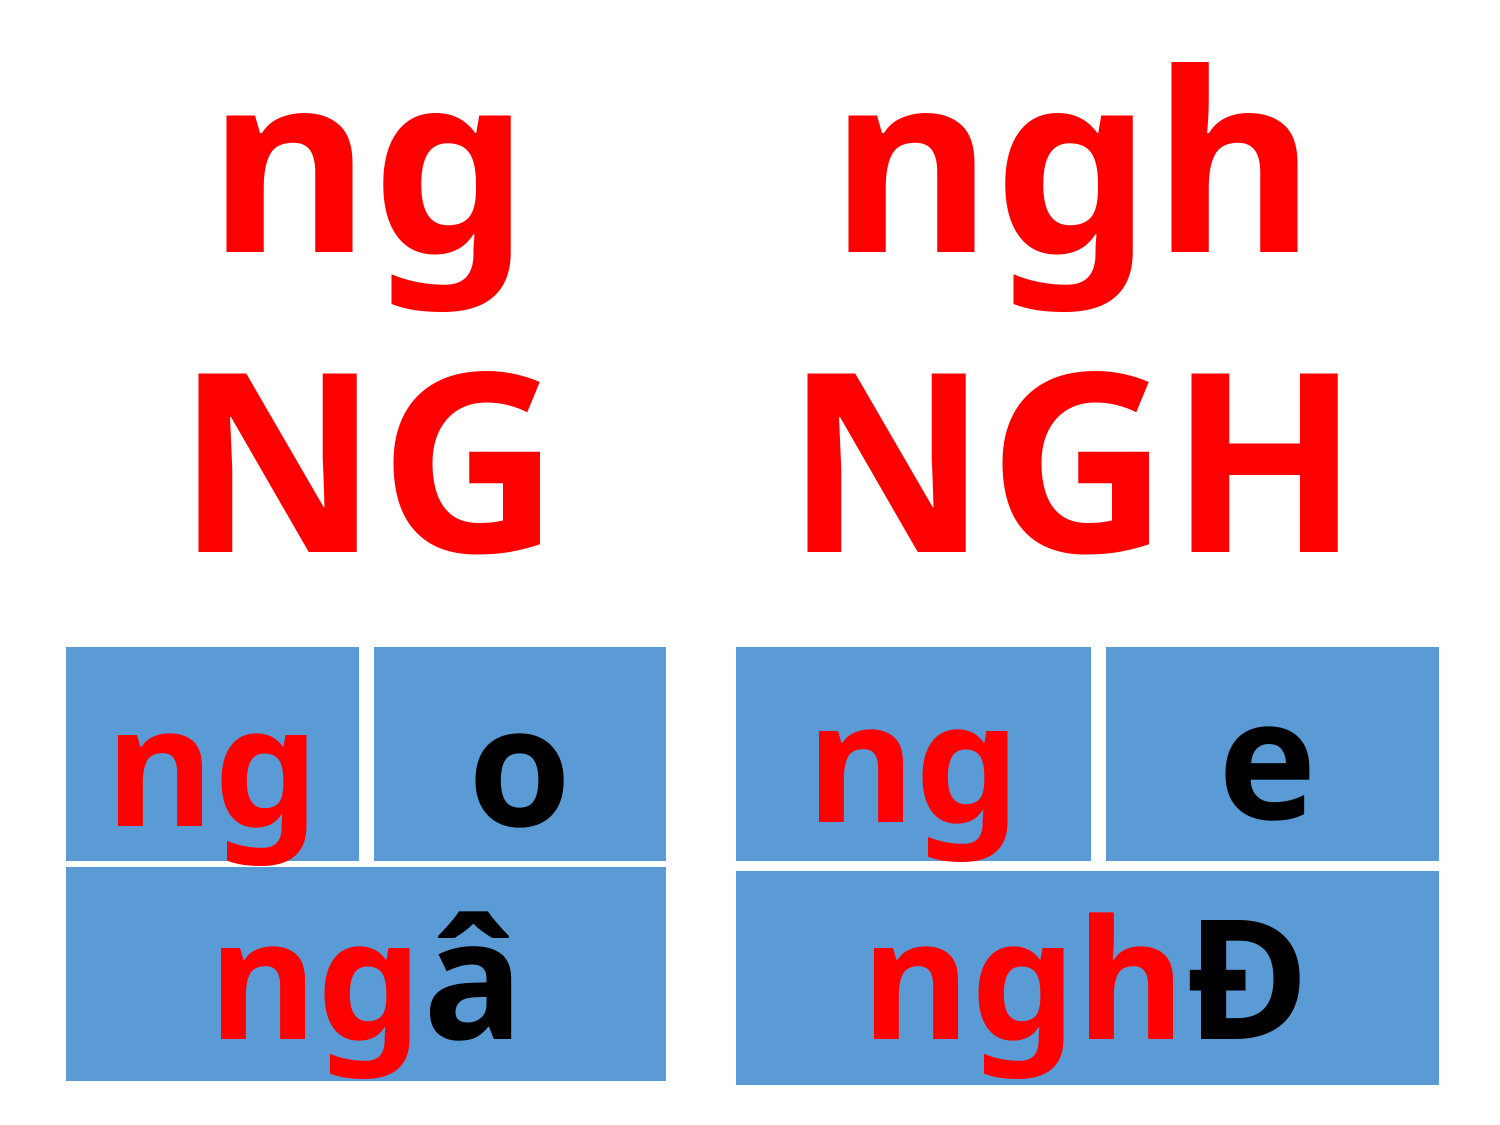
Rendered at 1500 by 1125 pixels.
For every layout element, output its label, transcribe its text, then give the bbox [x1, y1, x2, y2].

text_box [733, 644, 1094, 864]
text_box [1103, 644, 1442, 864]
text_box [733, 868, 1442, 1088]
text_box [370, 644, 669, 864]
text_box e [1119, 646, 1416, 861]
text_box nghÐ [742, 865, 1429, 1081]
text_box ngh [740, 648, 1087, 868]
text_box ngh NGH [765, 0, 1381, 611]
text_box ng [64, 652, 361, 868]
text_box [63, 864, 669, 1084]
text_box [63, 644, 362, 864]
text_box ngâ [64, 865, 668, 1080]
text_box ng NG [153, 0, 585, 611]
text_box o [371, 652, 668, 868]
